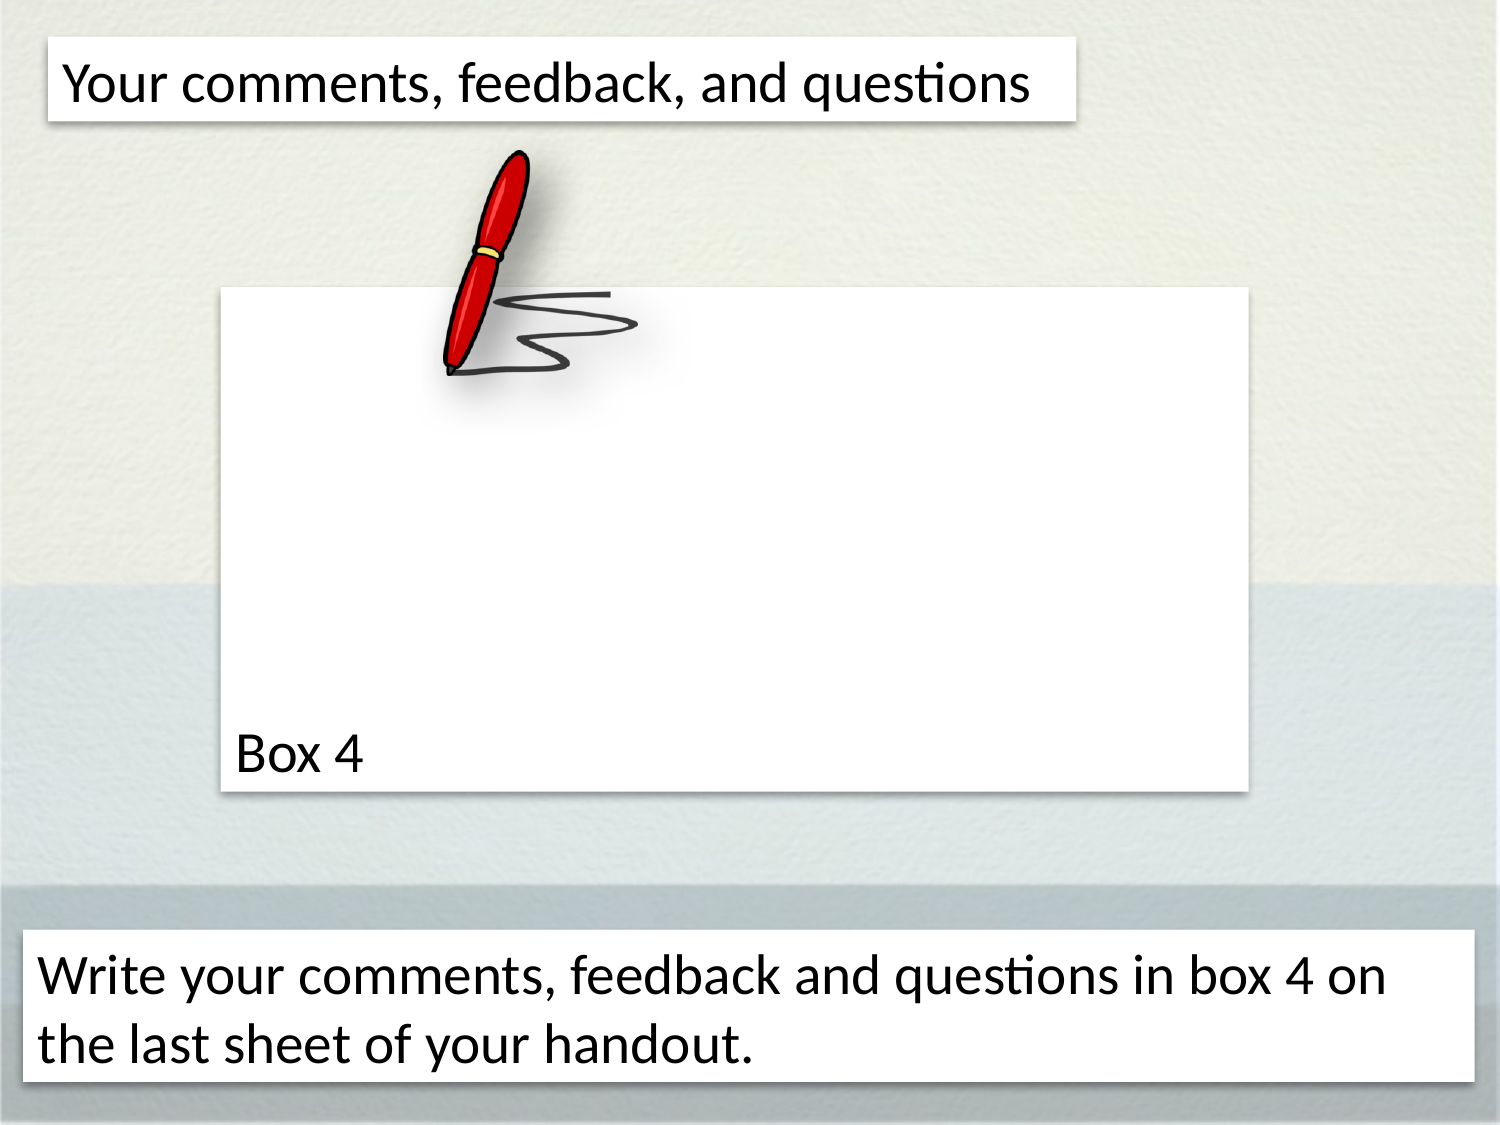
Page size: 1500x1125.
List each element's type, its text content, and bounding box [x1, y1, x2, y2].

slide_number 21 [1074, 1042, 1425, 1103]
text_box Your comments, feedback, and questions [48, 36, 1077, 122]
picture [0, 0, 1500, 1125]
text_box Write your comments, feedback and questions in box 4 on the last sheet of your handout. [23, 929, 1475, 1082]
text_box Box 4 [220, 287, 1249, 792]
